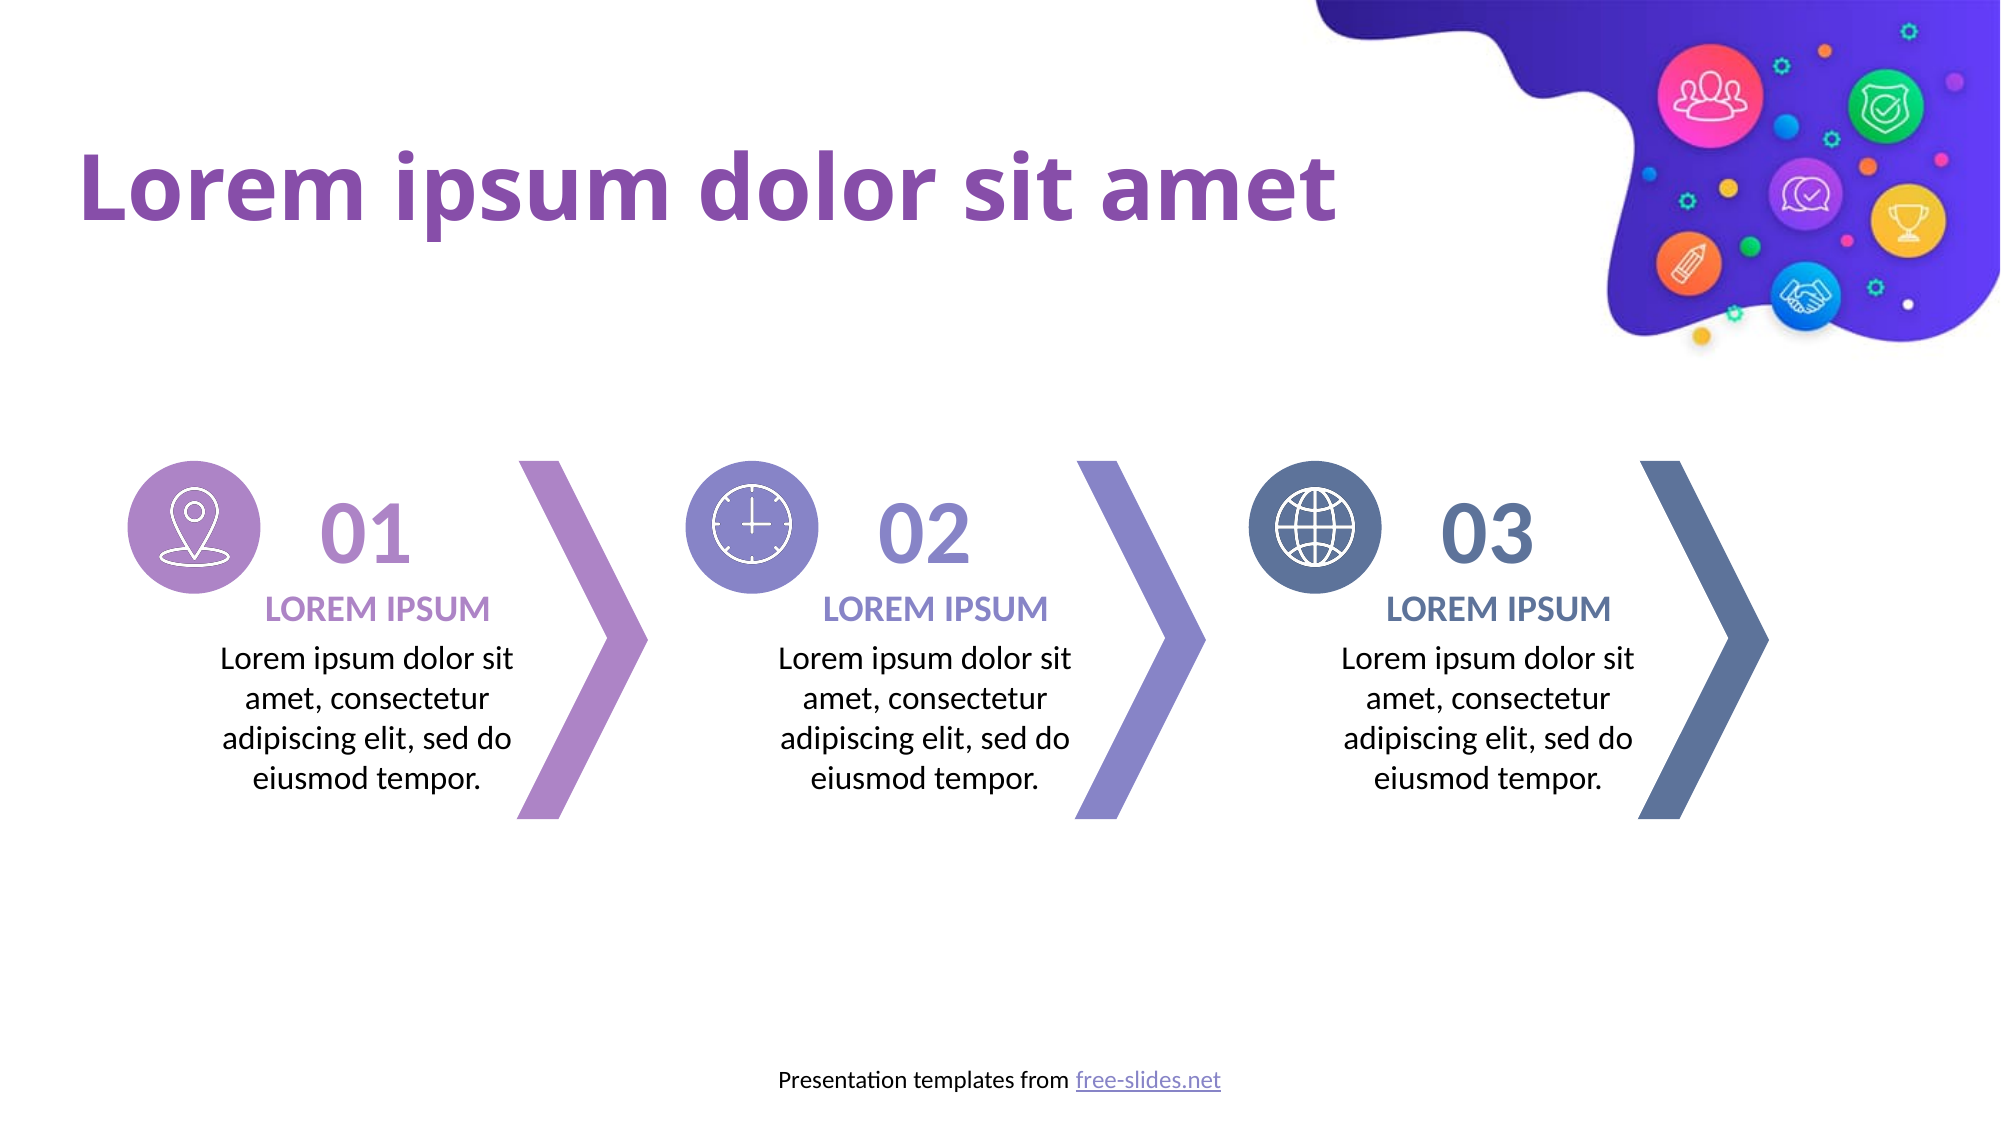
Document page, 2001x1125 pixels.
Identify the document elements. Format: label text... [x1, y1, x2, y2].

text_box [685, 431, 1206, 845]
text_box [1248, 431, 1769, 845]
title Lorem ipsum dolor sit amet [61, 82, 1932, 300]
text_box Presentation templates from free-slides.net [650, 1056, 1350, 1117]
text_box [127, 431, 648, 845]
picture [0, 0, 2001, 1125]
